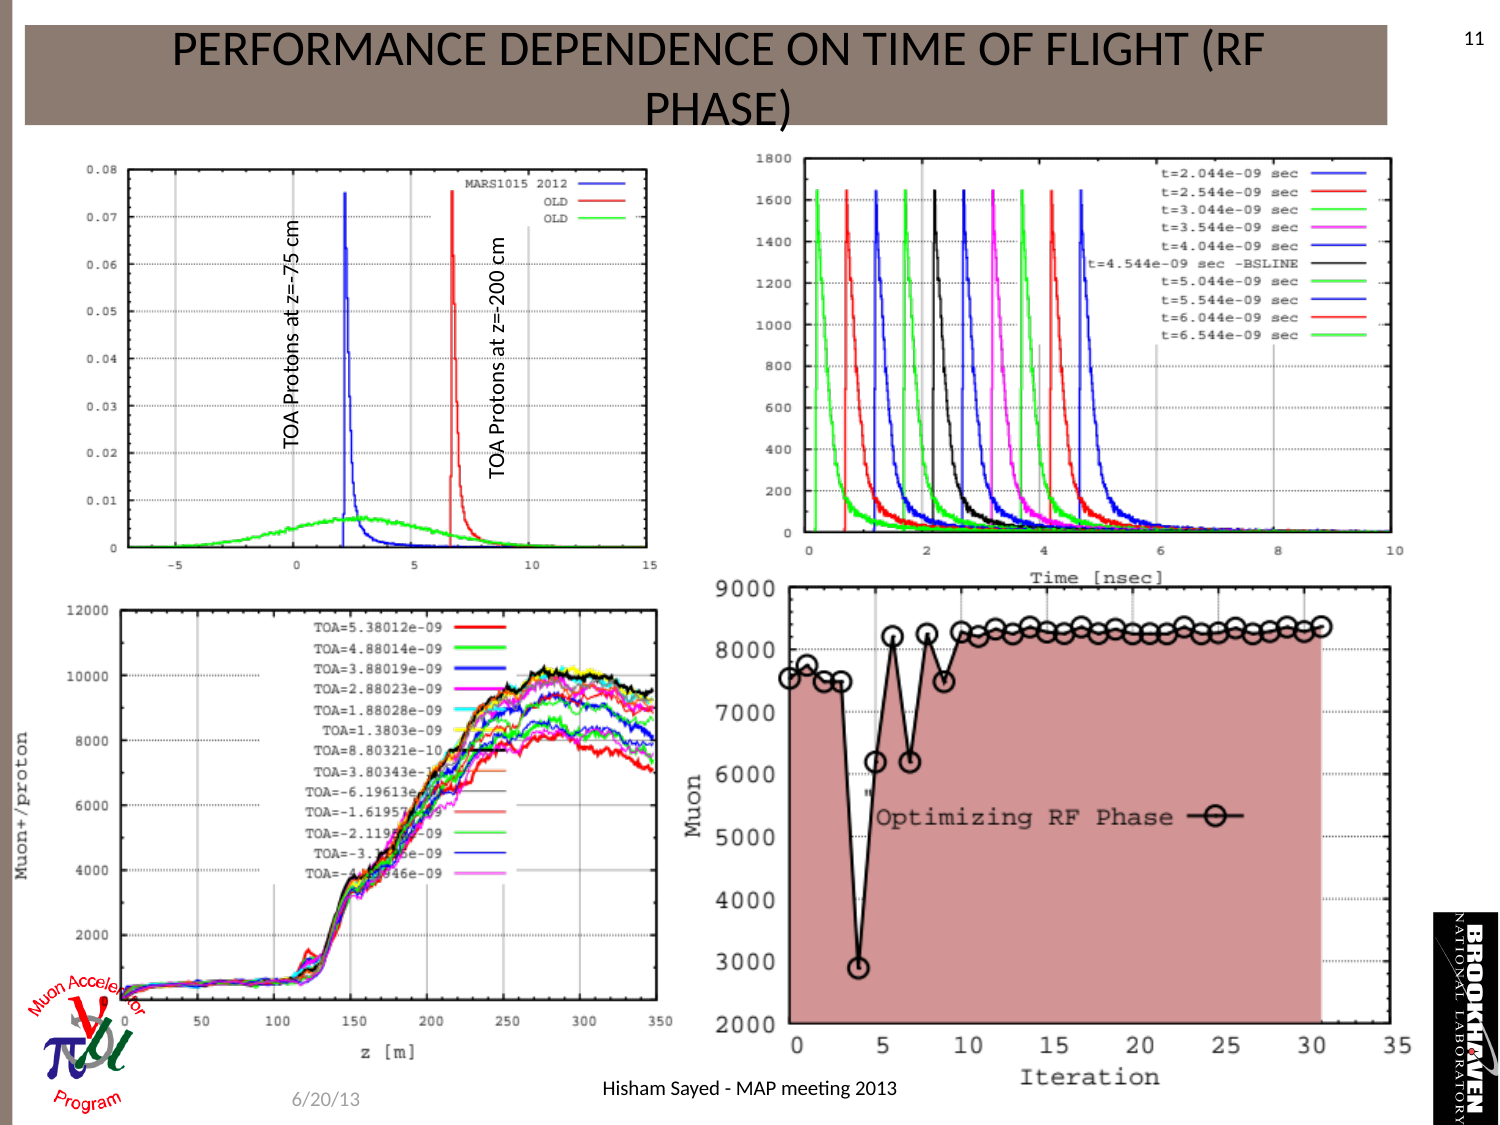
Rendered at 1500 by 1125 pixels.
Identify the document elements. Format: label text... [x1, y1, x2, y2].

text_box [49, 149, 676, 580]
slide_number 11 [1337, 12, 1500, 63]
picture [1434, 913, 1499, 1125]
title Performance dependence on Time of Flight (RF Phase) [87, 25, 1350, 126]
footer Hisham Sayed - MAP meeting 2013 [443, 1077, 1057, 1113]
picture [5, 137, 1426, 1115]
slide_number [150, 1077, 375, 1116]
